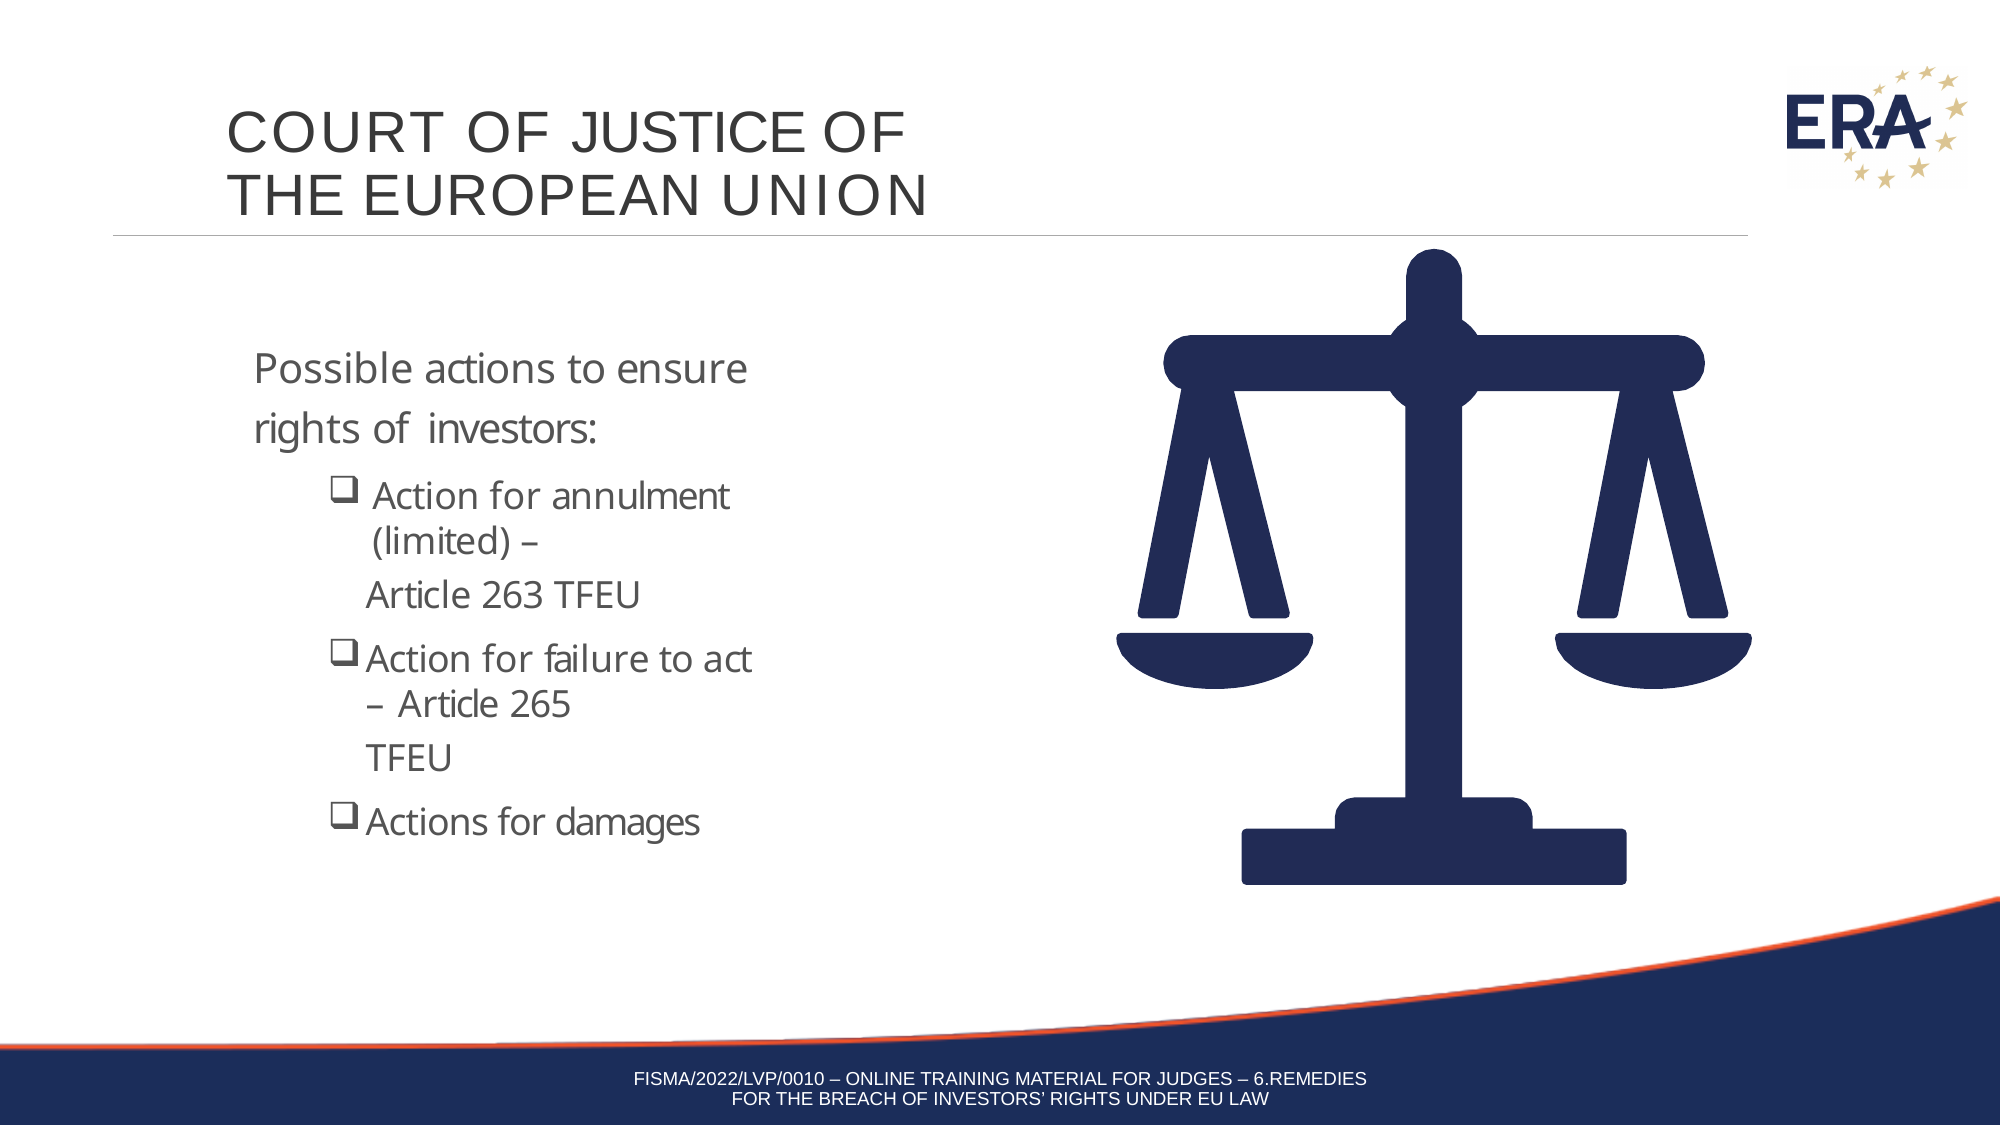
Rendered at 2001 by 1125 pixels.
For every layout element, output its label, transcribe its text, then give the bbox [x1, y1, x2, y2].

text_box Possible actions to ensure rights of investors: Action for annulment (limited) – Article 263 TFEU Action for failure to act – Article 265 TFEU Actions for damages [251, 329, 928, 844]
footer FISMA/2022/LVP/0010 – Online training material for judges – 6.Remedies for the breach of Investors’ Rights under Eu law [604, 1059, 1396, 1120]
picture [1787, 66, 1968, 189]
picture [0, 889, 2000, 1125]
title COURT OF JUSTICE OF THE EUROPEAN UNION [109, 29, 974, 228]
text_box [1115, 248, 1753, 886]
